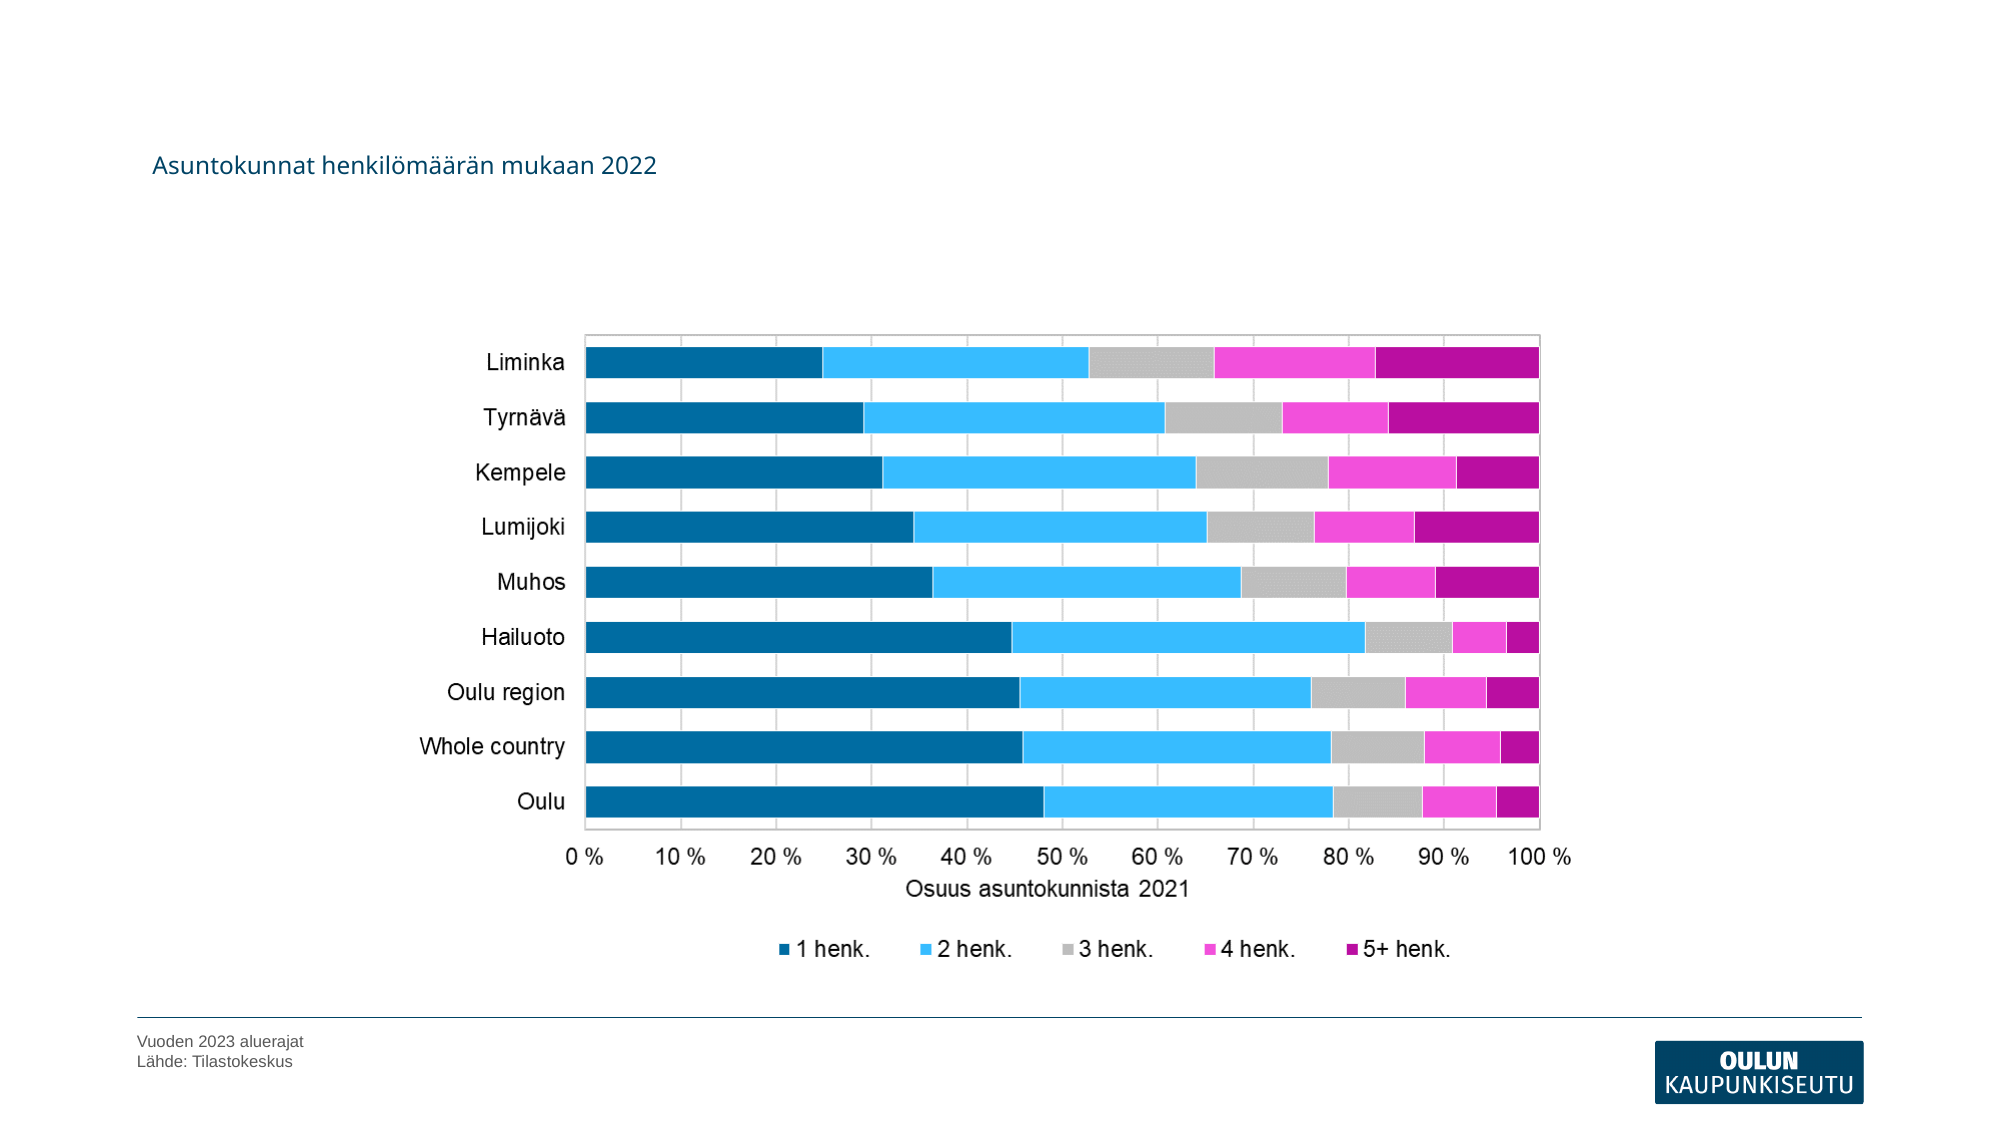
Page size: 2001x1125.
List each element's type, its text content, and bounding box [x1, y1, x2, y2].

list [405, 312, 1595, 979]
picture [1621, 1016, 1895, 1125]
title Asuntokunnat henkilömäärän mukaan 2022 [137, 59, 1863, 278]
text_box Vuoden 2023 aluerajat Lähde: Tilastokeskus [122, 1023, 390, 1086]
